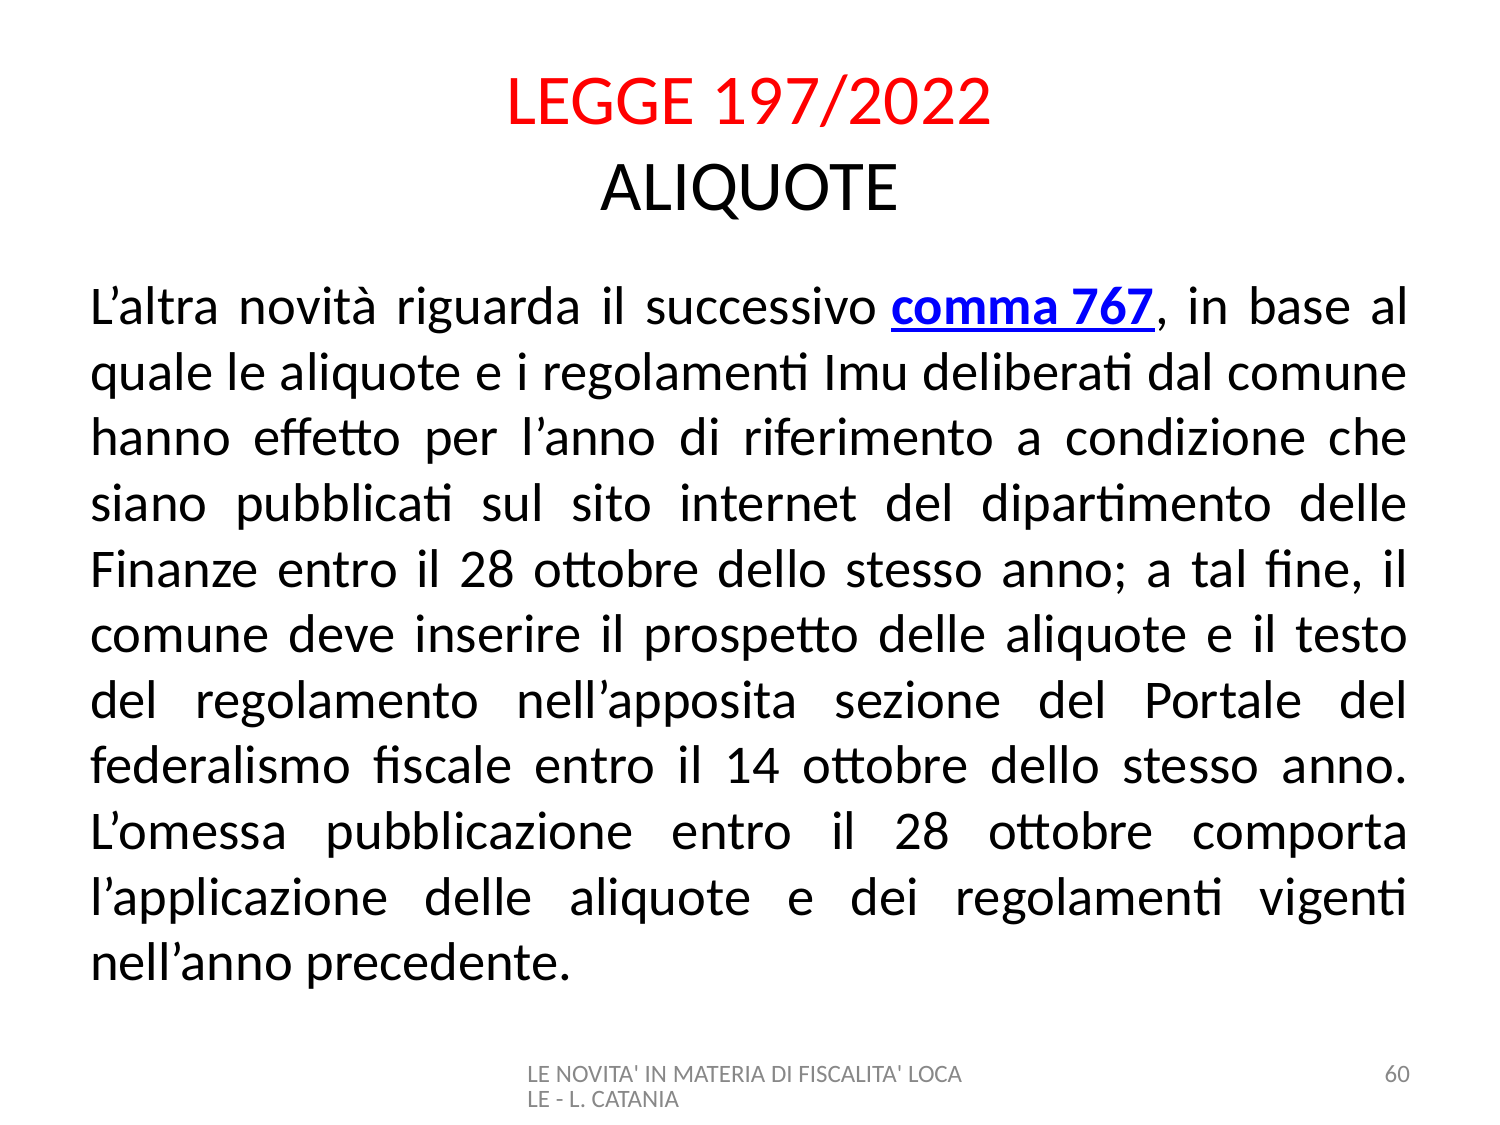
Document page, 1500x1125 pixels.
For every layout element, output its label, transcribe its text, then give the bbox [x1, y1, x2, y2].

title LEGGE 197/2022 ALIQUOTE [75, 45, 1425, 233]
list L’altra novità riguarda il successivo comma 767, in base al quale le aliquote e i regolamenti Imu deliberati dal comune hanno effetto per l’anno di riferimento a condizione che siano pubblicati sul sito internet del dipartimento delle Finanze entro il 28 ottobre dello stesso anno; a tal fine, il comune deve inserire il prospetto delle aliquote e il testo del regolamento nell’apposita sezione del Portale del federalismo fiscale entro il 14 ottobre dello stesso anno. L’omessa pubblicazione entro il 28 ottobre comporta l’applicazione delle aliquote e dei regolamenti vigenti nell’anno precedente. [75, 262, 1425, 1005]
slide_number 60 [1074, 1042, 1425, 1103]
footer LE NOVITA' IN MATERIA DI FISCALITA' LOCALE - L. CATANIA [512, 1042, 988, 1103]
